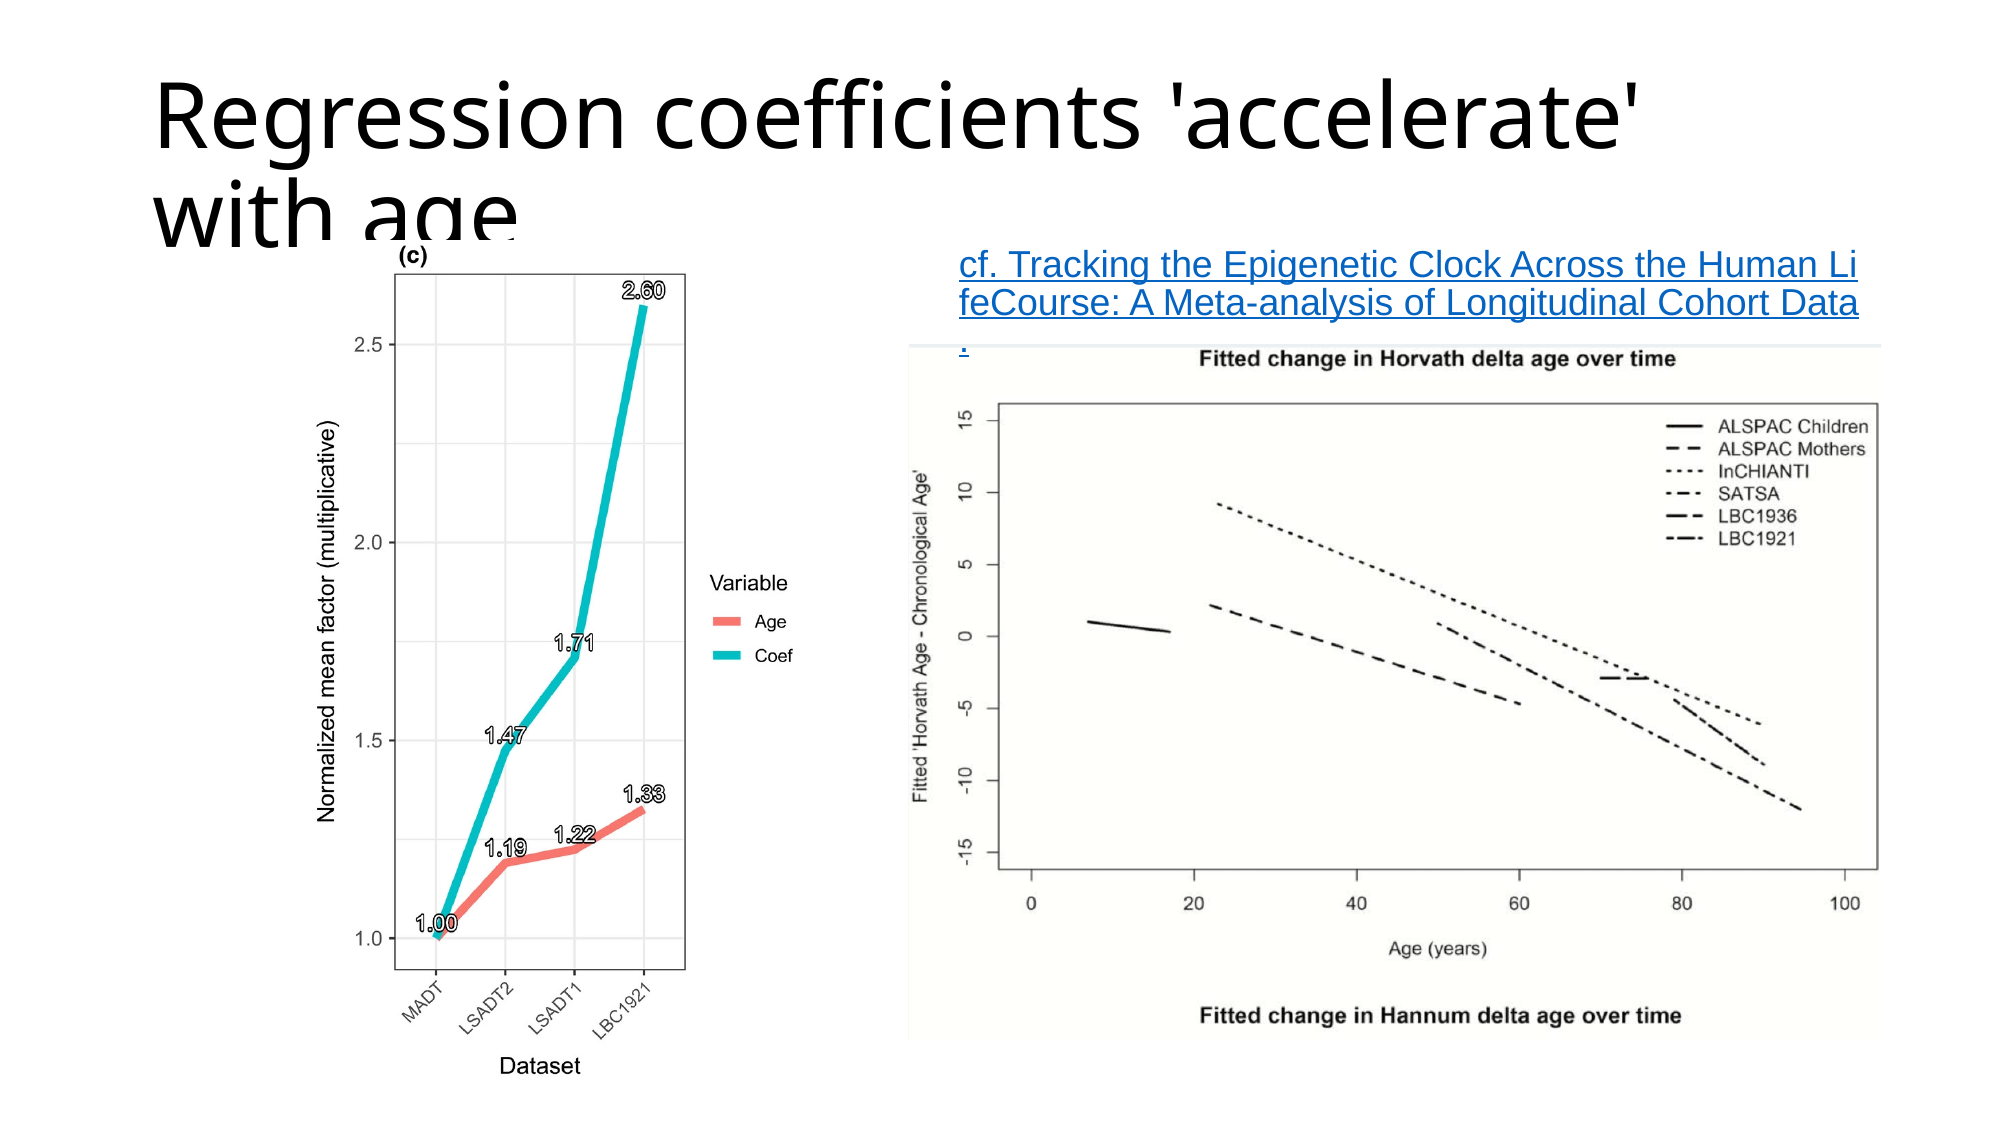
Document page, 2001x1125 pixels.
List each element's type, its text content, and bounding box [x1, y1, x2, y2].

text_box cf. Tracking the Epigenetic Clock Across the Human LifeCourse: A Meta-analysis of Longitudinal Cohort Data. [943, 232, 1882, 293]
title Regression coefficients 'accelerate' with age [137, 59, 1863, 278]
picture [303, 240, 795, 1079]
picture [908, 344, 1882, 1040]
